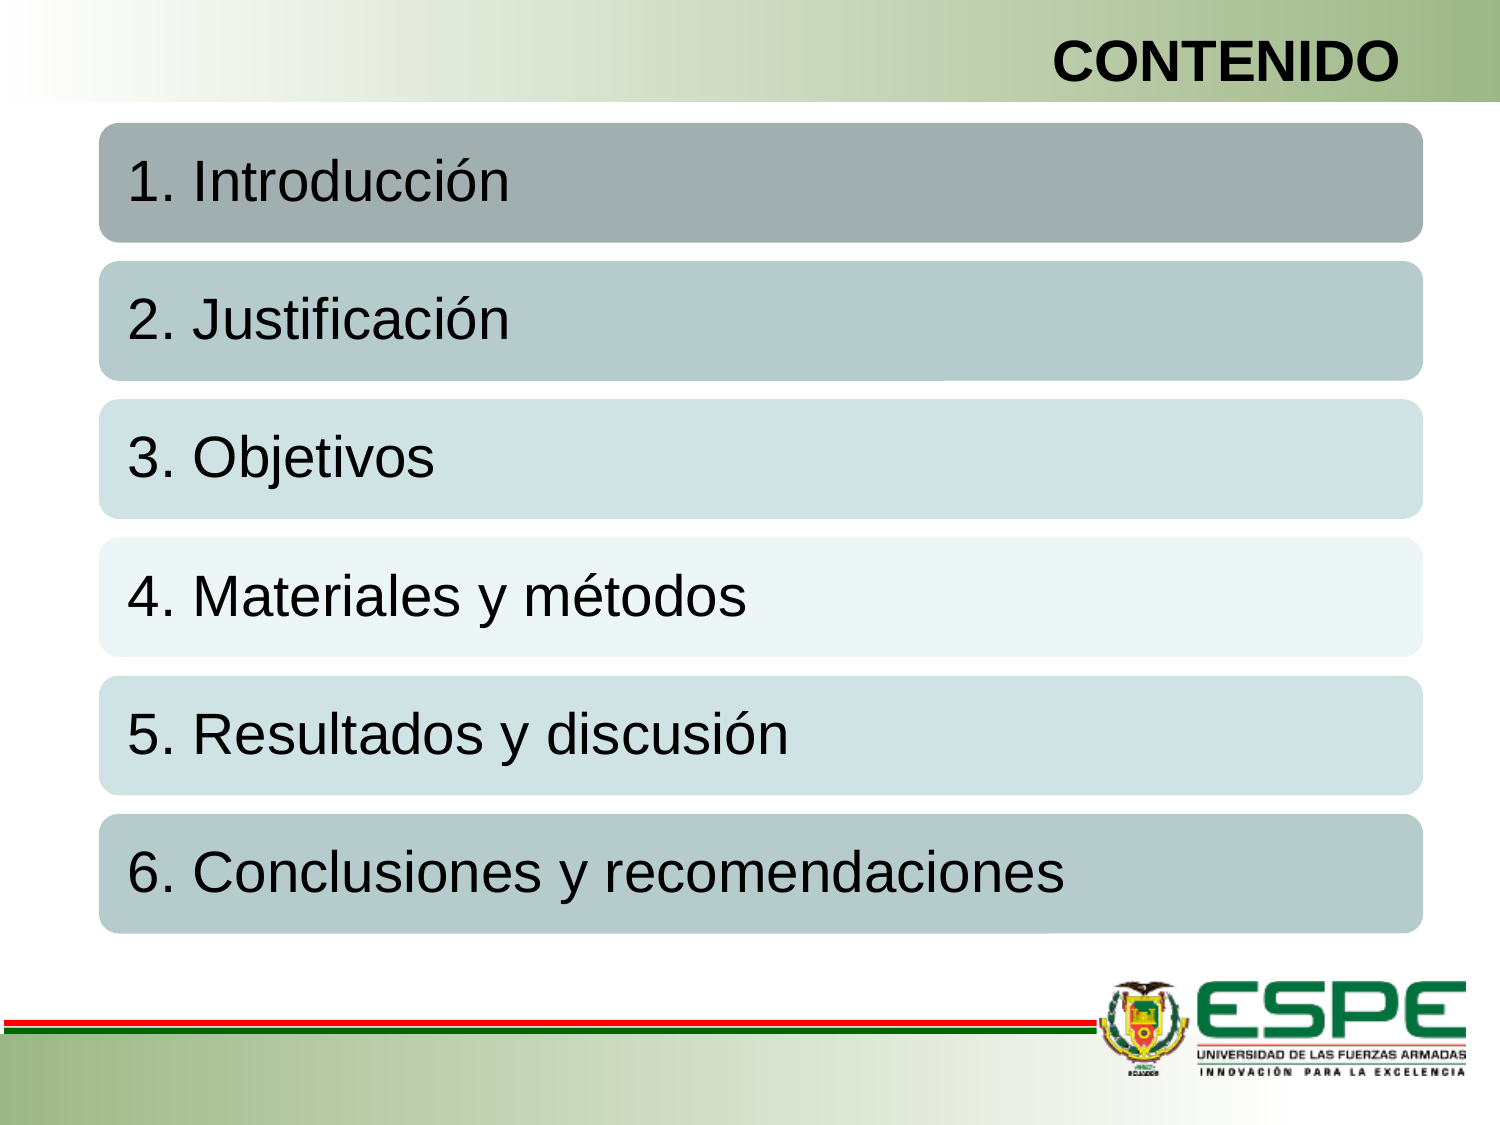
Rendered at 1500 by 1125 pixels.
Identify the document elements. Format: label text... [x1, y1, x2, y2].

text_box CONTENIDO [957, 16, 1497, 101]
picture [1099, 981, 1466, 1076]
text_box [98, 115, 1424, 941]
